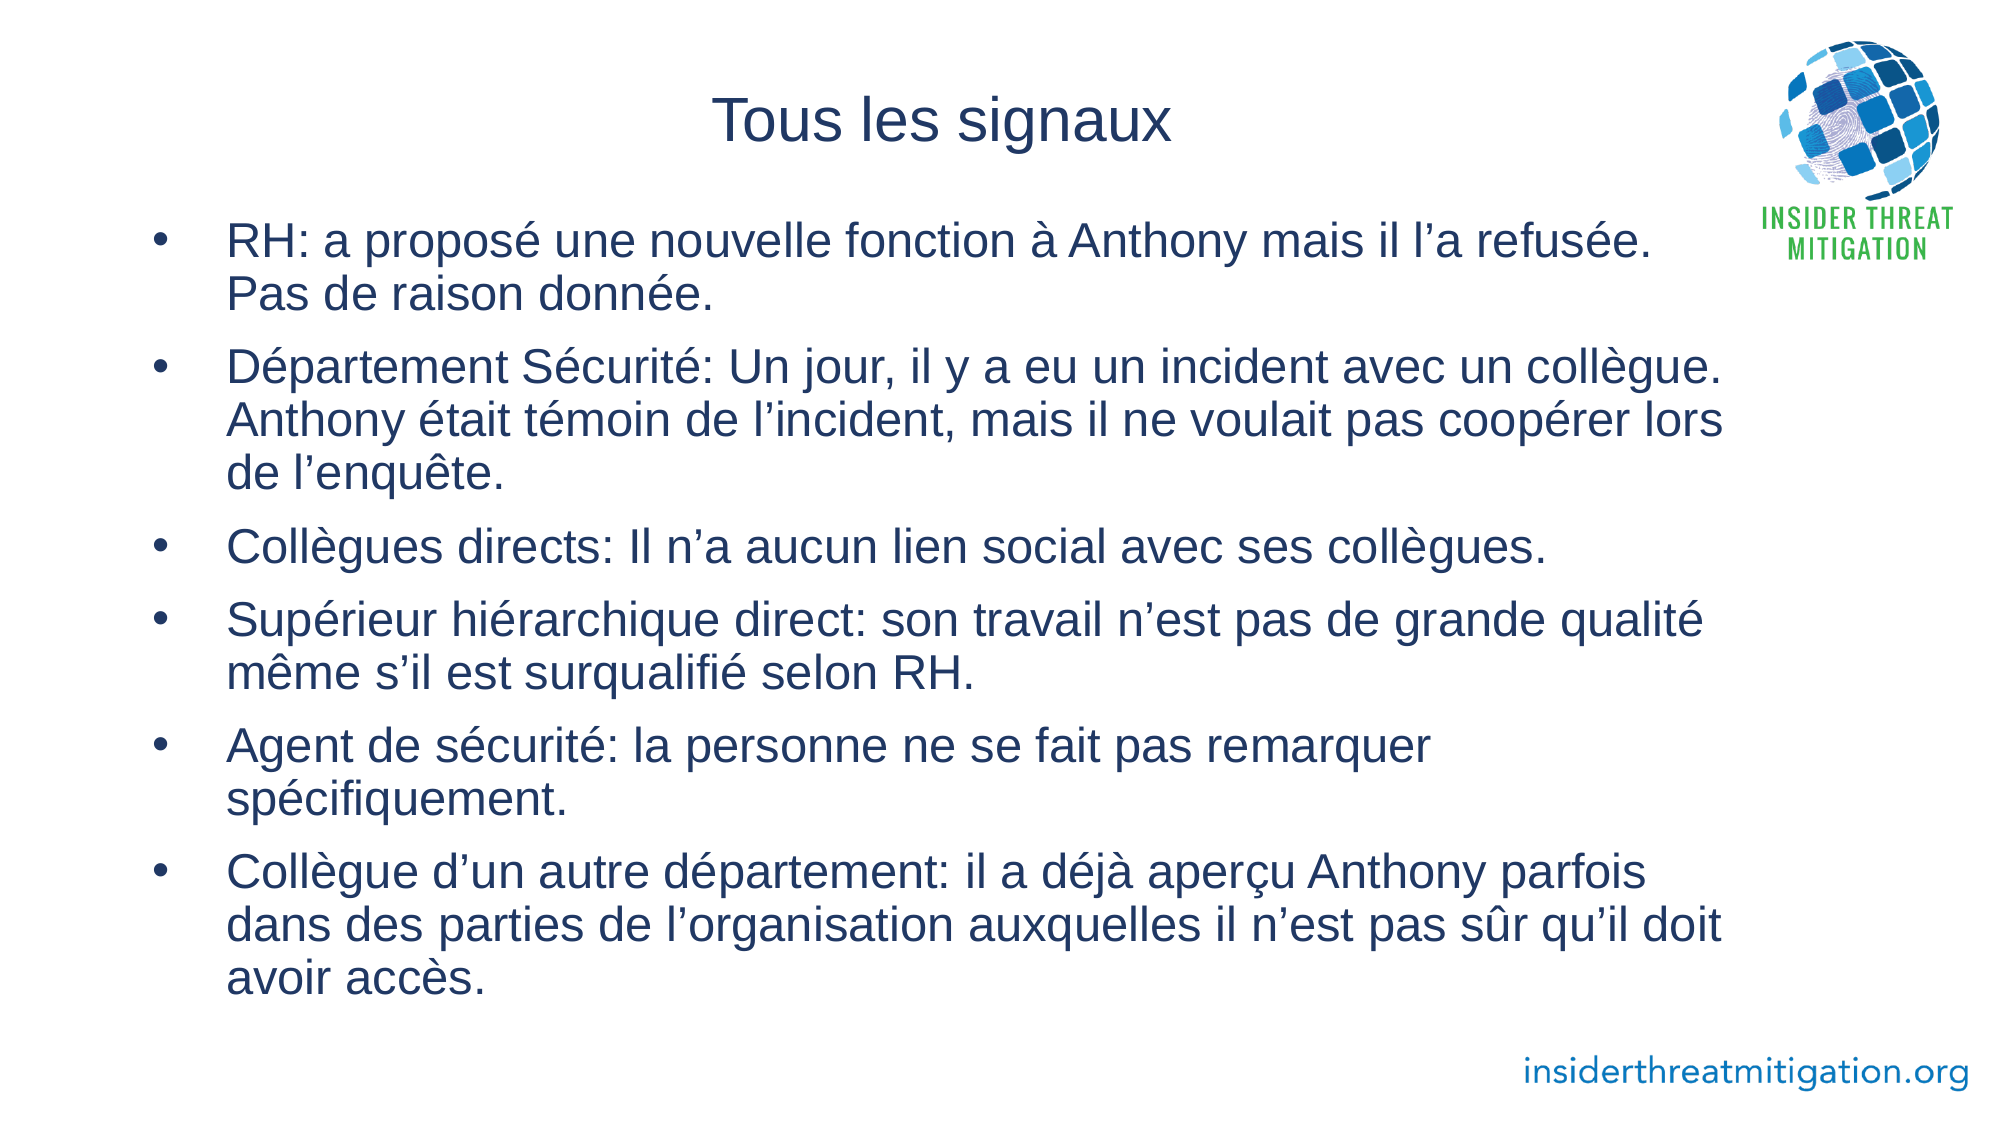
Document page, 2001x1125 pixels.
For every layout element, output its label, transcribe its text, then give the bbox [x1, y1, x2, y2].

list RH: a proposé une nouvelle fonction à Anthony mais il l’a refusée. Pas de raison donnée. Département Sécurité: Un jour, il y a eu un incident avec un collègue. Anthony était témoin de l’incident, mais il ne voulait pas coopérer lors de l’enquête. Collègues directs: Il n’a aucun lien social avec ses collègues. Supérieur hiérarchique direct: son travail n’est pas de grande qualité même s’il est surqualifié selon RH. Agent de sécurité: la personne ne se fait pas remarquer spécifiquement. Collègue d’un autre département: il a déjà aperçu Anthony parfois dans des parties de l’organisation auxquelles il n’est pas sûr qu’il doit avoir accès. [137, 207, 1748, 1014]
picture [1478, 994, 2000, 1125]
picture [1758, 20, 1968, 281]
title Tous les signaux [137, 59, 1748, 183]
